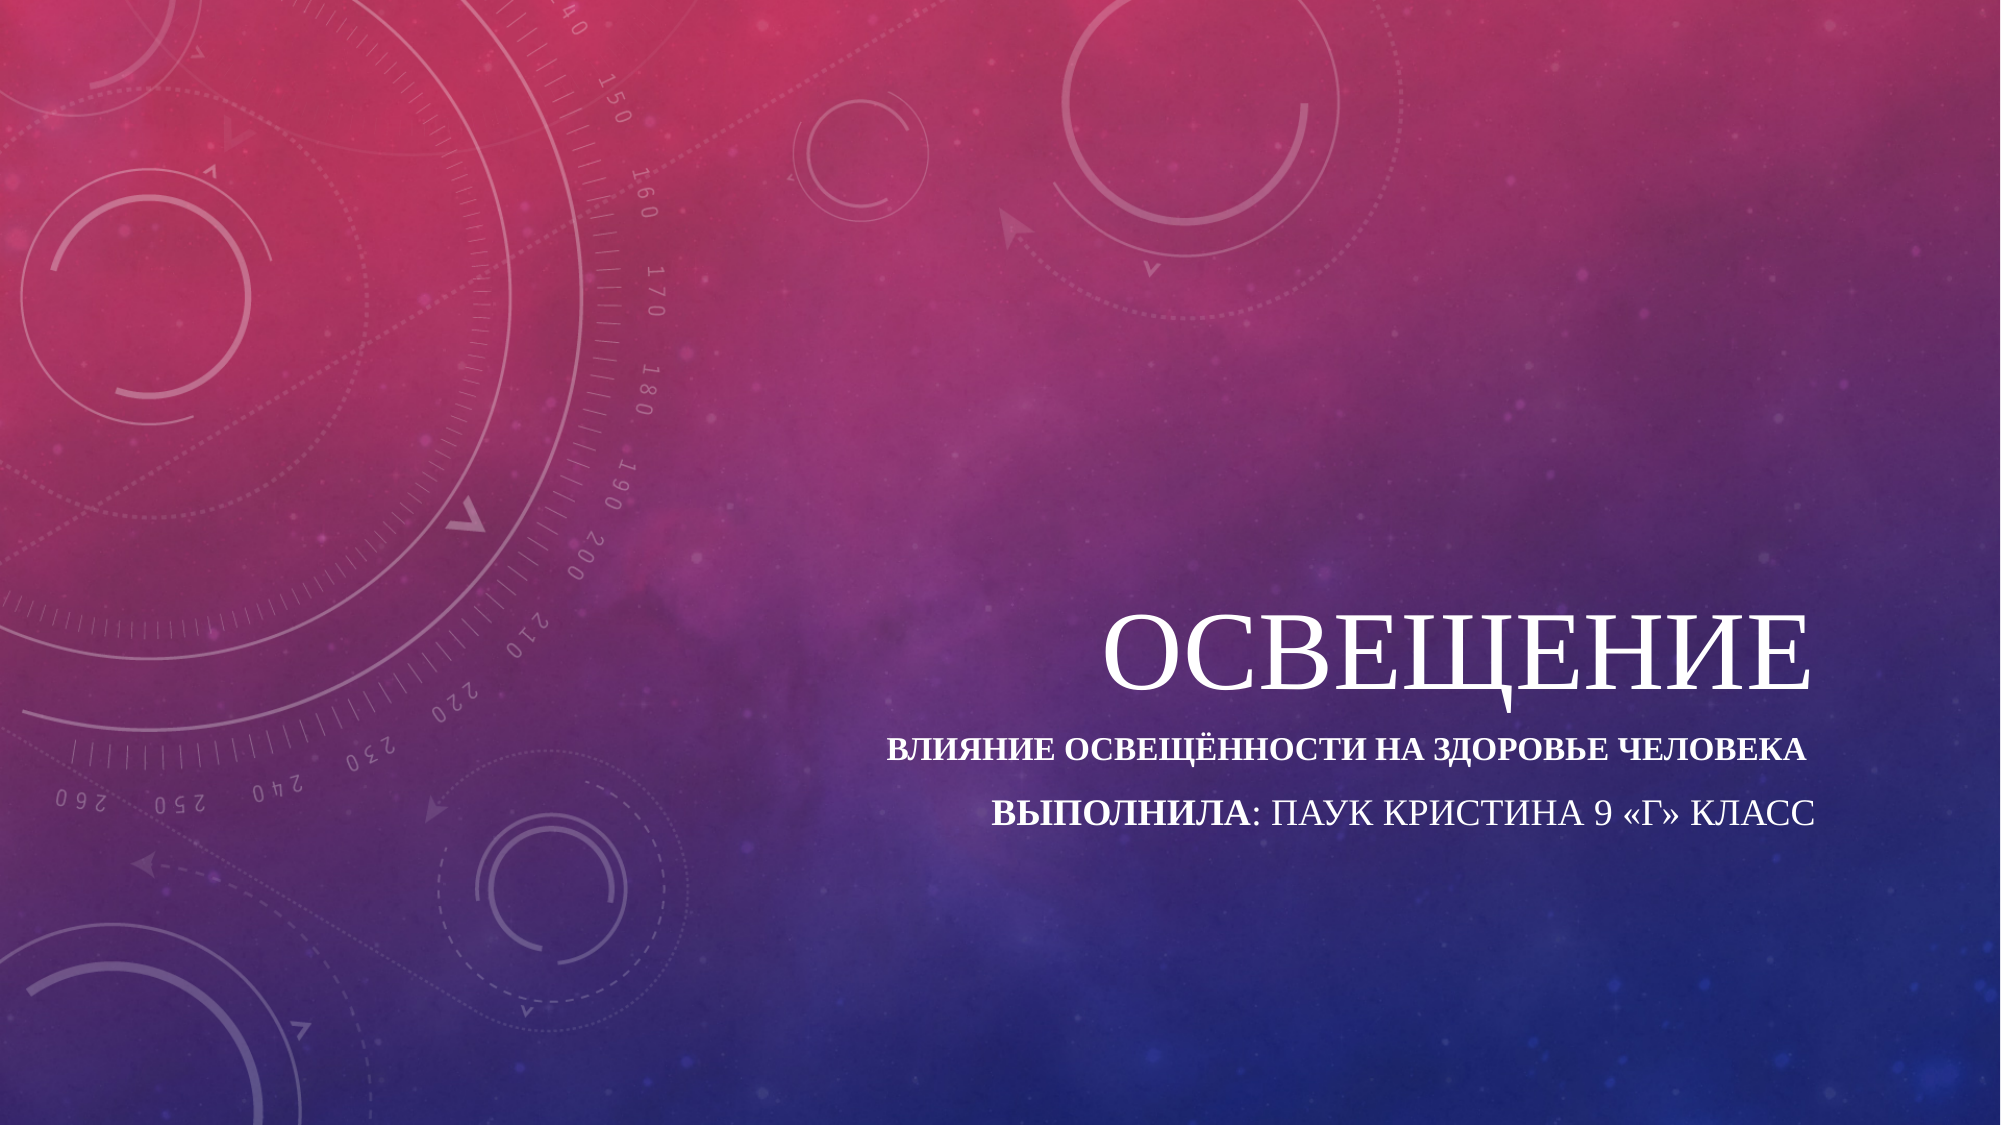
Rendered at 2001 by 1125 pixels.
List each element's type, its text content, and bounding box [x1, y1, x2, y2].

title ОСВЕЩЕНИЕ [650, 322, 1831, 719]
picture [0, 0, 2001, 1125]
subtitle Влияние освещённости на здоровье человека Выполнила: Паук Кристина 9 «Г» класс [650, 719, 1831, 950]
